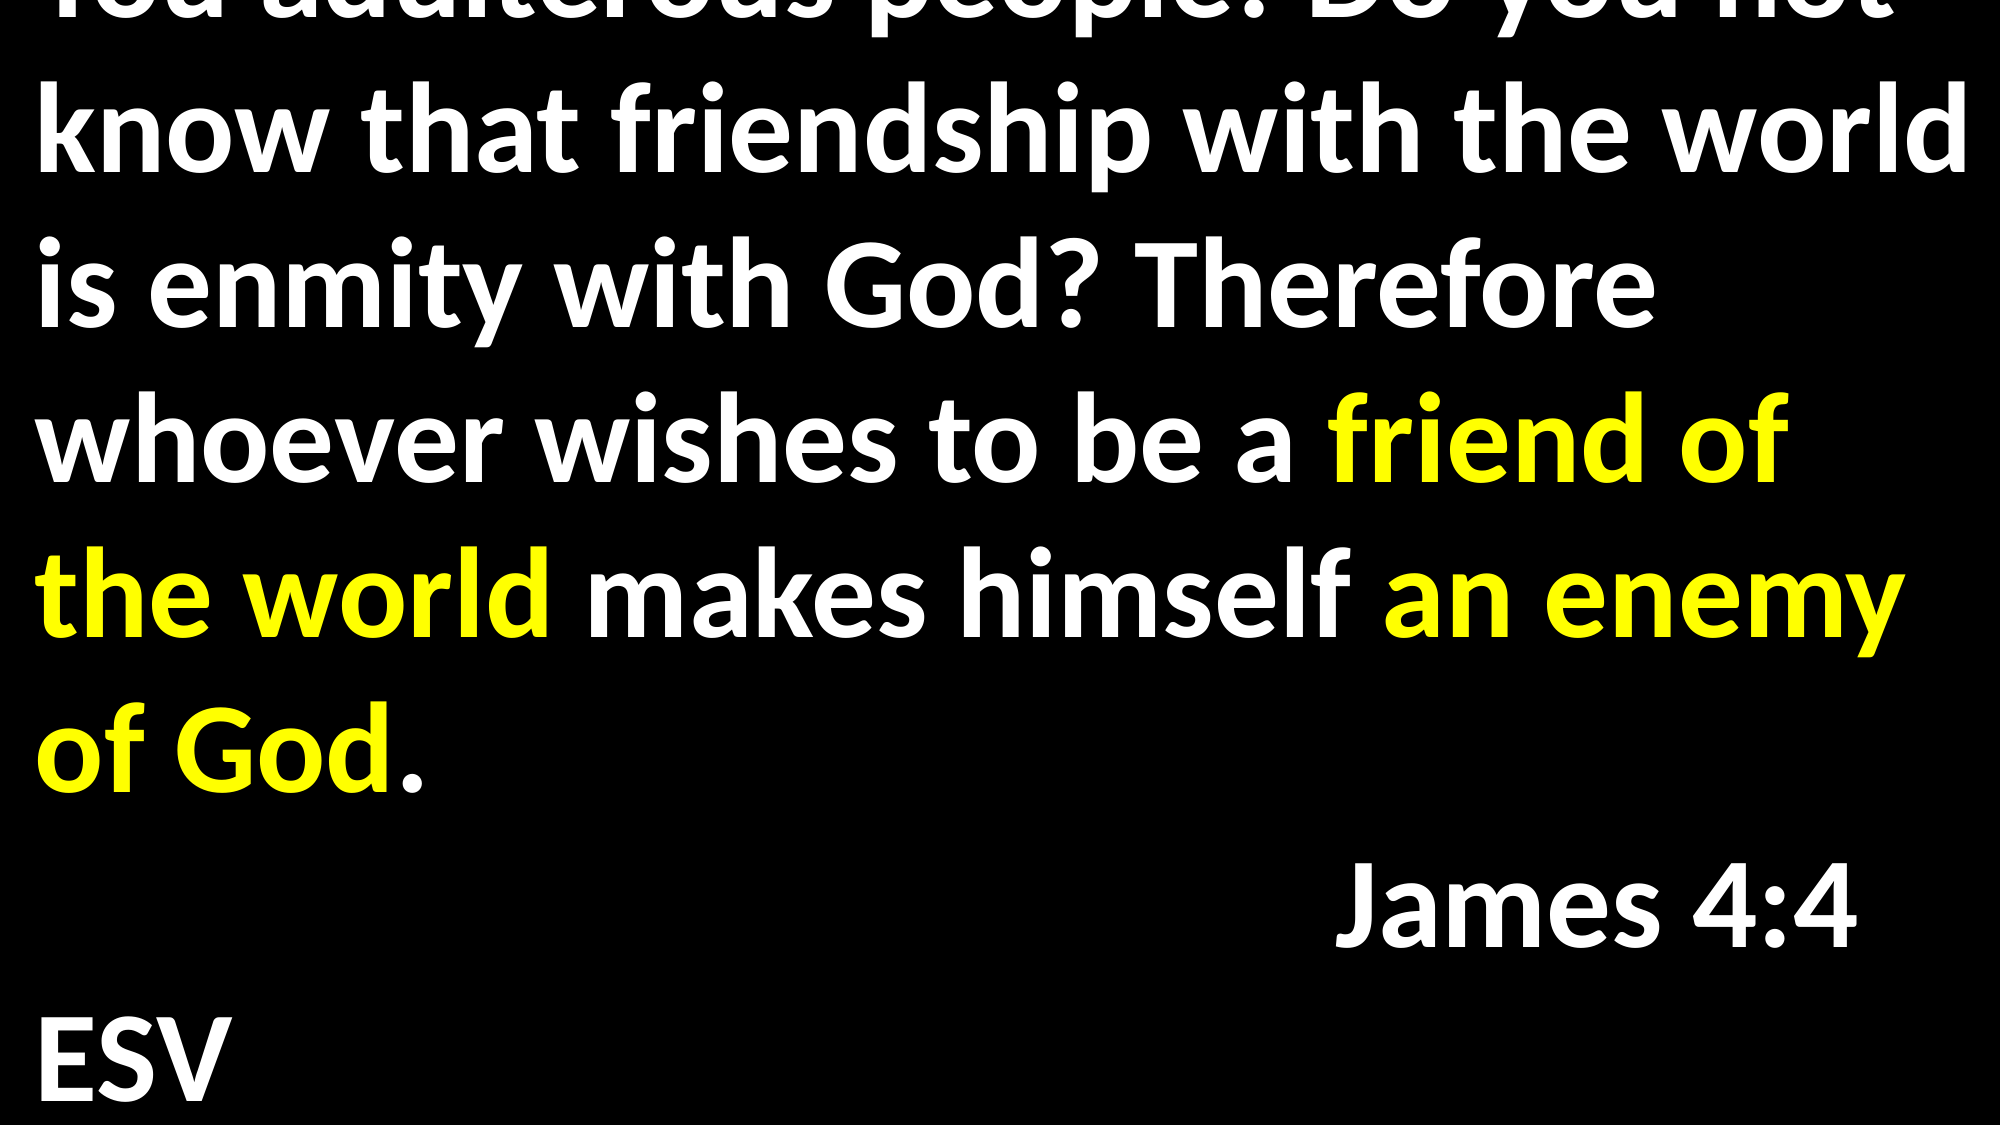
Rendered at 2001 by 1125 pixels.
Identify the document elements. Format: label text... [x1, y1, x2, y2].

list You adulterous people! Do you not know that friendship with the world is enmity with God? Therefore whoever wishes to be a friend of the world makes himself an enemy of God. James 4:4 ESV [0, 0, 2000, 1098]
